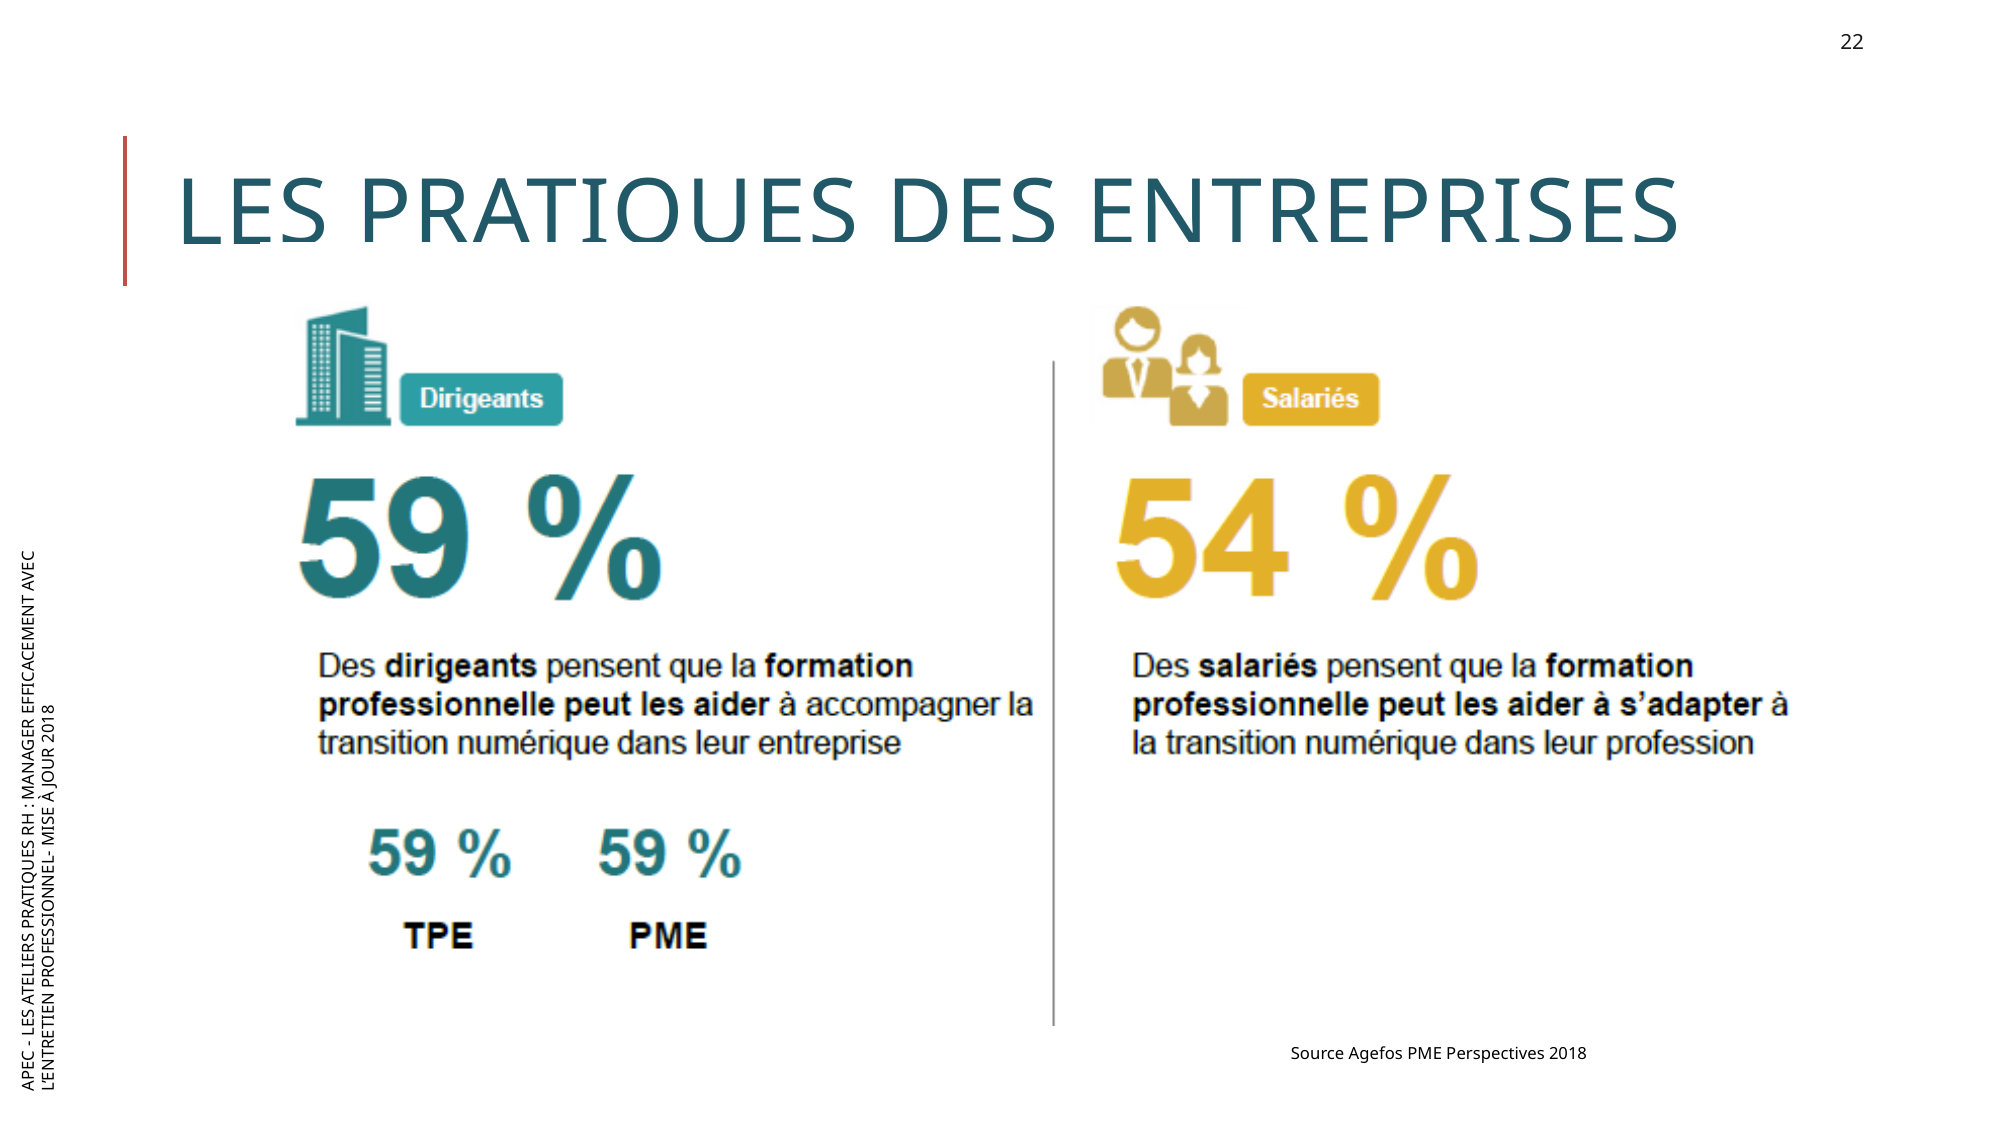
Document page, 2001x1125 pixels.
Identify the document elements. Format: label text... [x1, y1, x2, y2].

slide_number 22 [1825, 20, 1986, 65]
picture [260, 242, 1826, 1026]
text_box Source Agefos PME Perspectives 2018 [1276, 1035, 1603, 1071]
title LES PRATIQUES DES entreprises [160, 95, 1755, 342]
